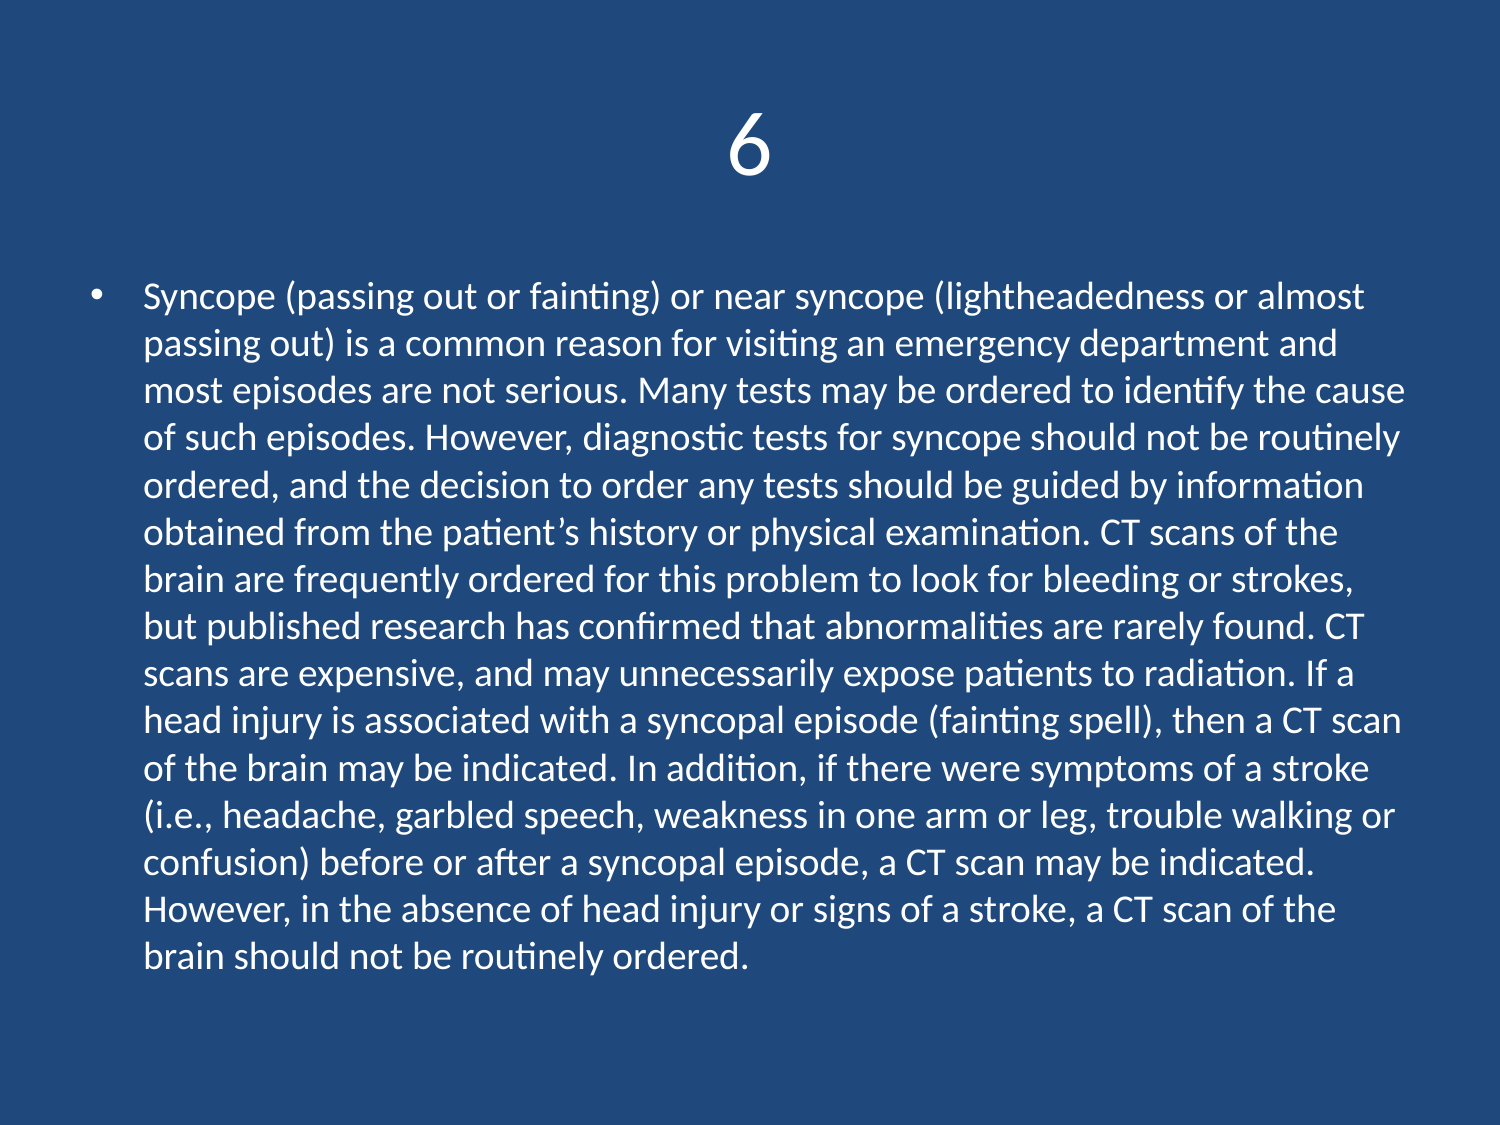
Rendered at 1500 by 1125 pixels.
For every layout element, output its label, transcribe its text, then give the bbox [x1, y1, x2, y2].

title 6 [75, 45, 1425, 233]
list Syncope (passing out or fainting) or near syncope (lightheadedness or almost passing out) is a common reason for visiting an emergency department and most episodes are not serious. Many tests may be ordered to identify the cause of such episodes. However, diagnostic tests for syncope should not be routinely ordered, and the decision to order any tests should be guided by information obtained from the patient’s history or physical examination. CT scans of the brain are frequently ordered for this problem to look for bleeding or strokes, but published research has confirmed that abnormalities are rarely found. CT scans are expensive, and may unnecessarily expose patients to radiation. If a head injury is associated with a syncopal episode (fainting spell), then a CT scan of the brain may be indicated. In addition, if there were symptoms of a stroke (i.e., headache, garbled speech, weakness in one arm or leg, trouble walking or confusion) before or after a syncopal episode, a CT scan may be indicated. However, in the absence of head injury or signs of a stroke, a CT scan of the brain should not be routinely ordered. [75, 262, 1425, 1005]
